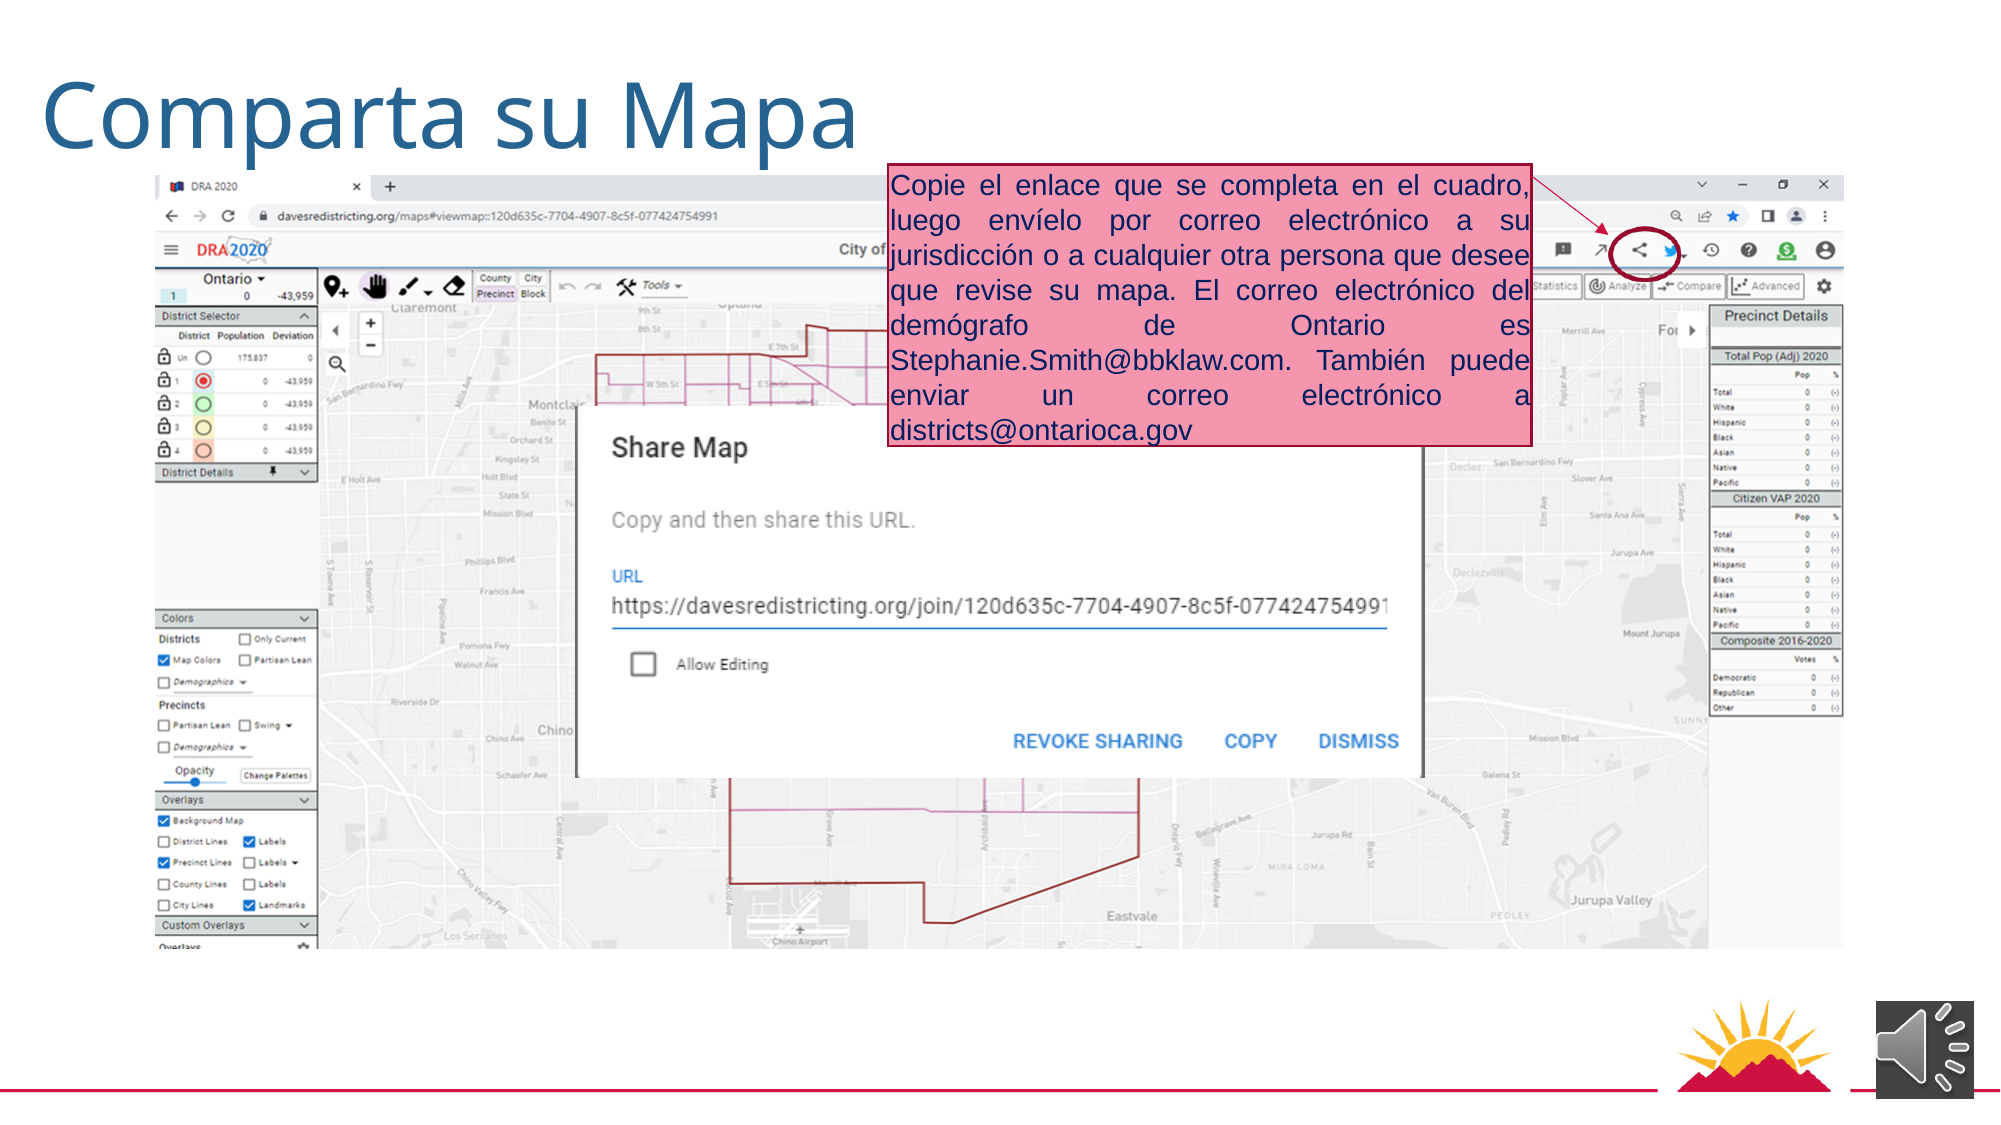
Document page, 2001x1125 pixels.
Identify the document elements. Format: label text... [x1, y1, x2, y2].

text_box Copie el enlace que se completa en el cuadro, luego envíelo por correo electrónico a su jurisdicción o a cualquier otra persona que desee que revise su mapa. El correo electrónico del demógrafo de Ontario es Stephanie.Smith@bbklaw.com. También puede enviar un correo electrónico a districts@ontarioca.gov [887, 163, 1533, 175]
picture [0, 0, 2001, 1125]
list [574, 406, 1425, 778]
title Comparta su Mapa [25, 54, 1751, 183]
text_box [1531, 175, 1609, 235]
